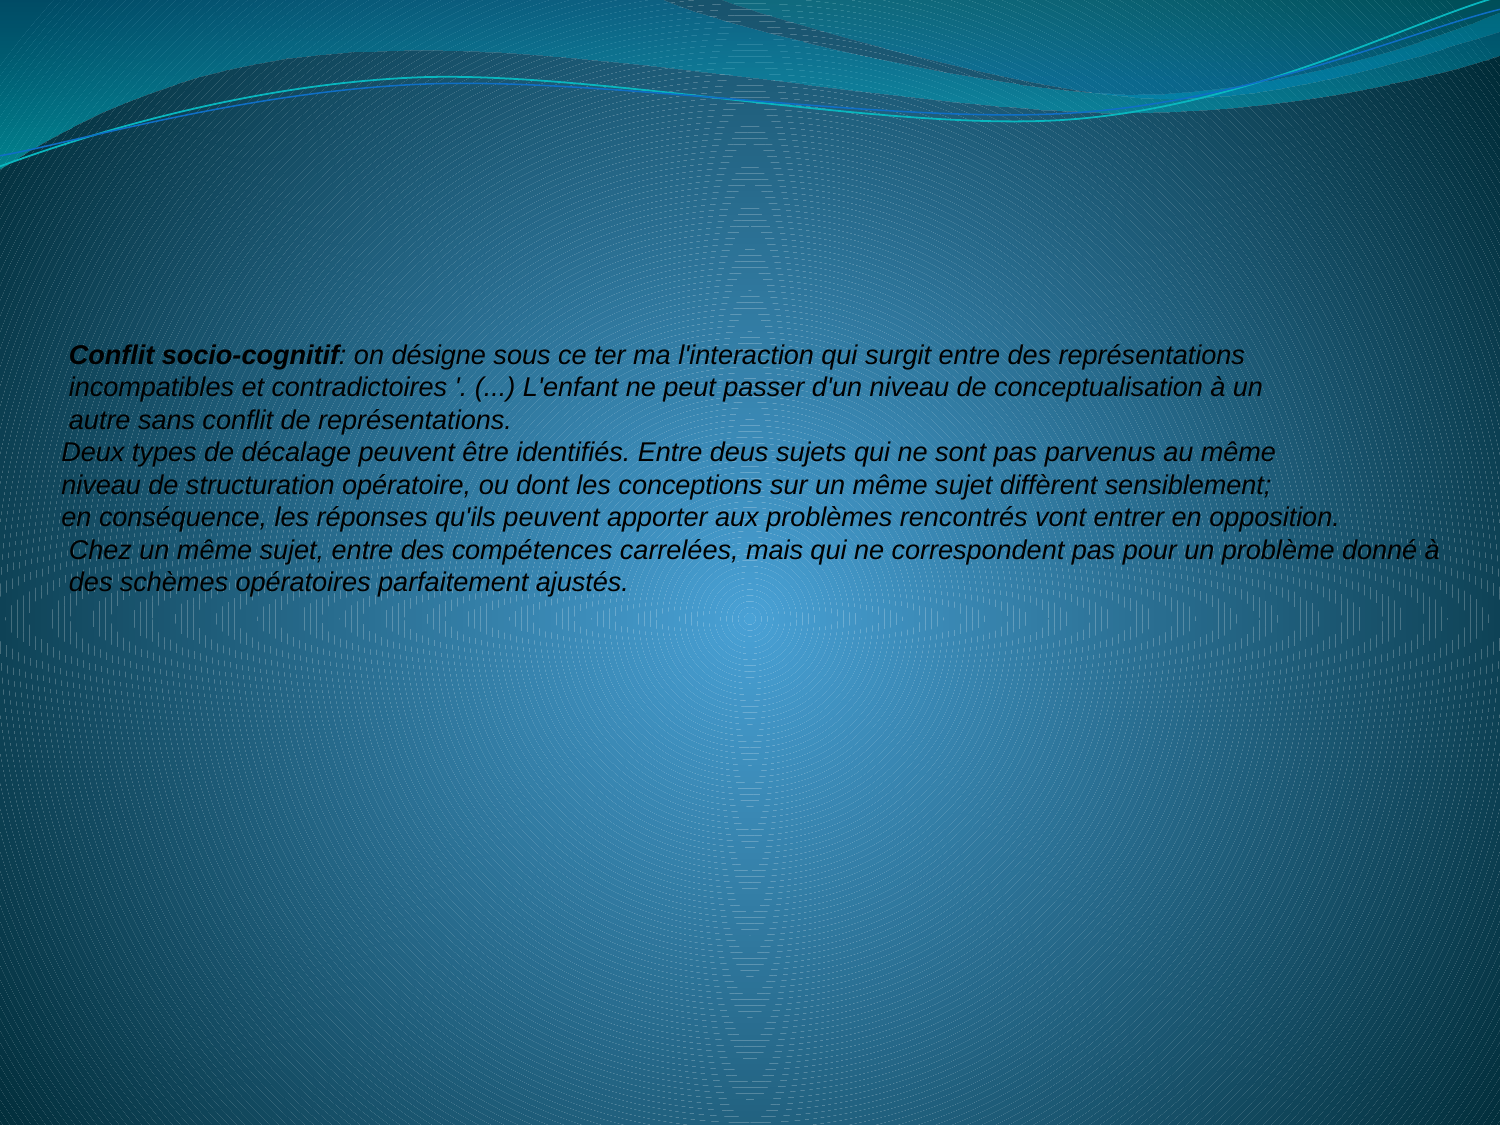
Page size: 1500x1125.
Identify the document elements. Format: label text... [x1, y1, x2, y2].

text_box Conflit socio-cognitif: on désigne sous ce ter ma l'interaction qui surgit entre des représentations incompatibles et contradictoires '. (...) L'enfant ne peut passer d'un niveau de conceptualisation à un autre sans conflit de représentations. Deux types de décalage peuvent être identifiés. Entre deus sujets qui ne sont pas parvenus au même niveau de structuration opératoire, ou dont les conceptions sur un même sujet diffèrent sensiblement; en conséquence, les réponses qu'ils peuvent apporter aux problèmes rencontrés vont entrer en opposition. Chez un même sujet, entre des compétences carrelées, mais qui ne correspondent pas pour un problème donné à des schèmes opératoires parfaitement ajustés. [46, 329, 1454, 650]
